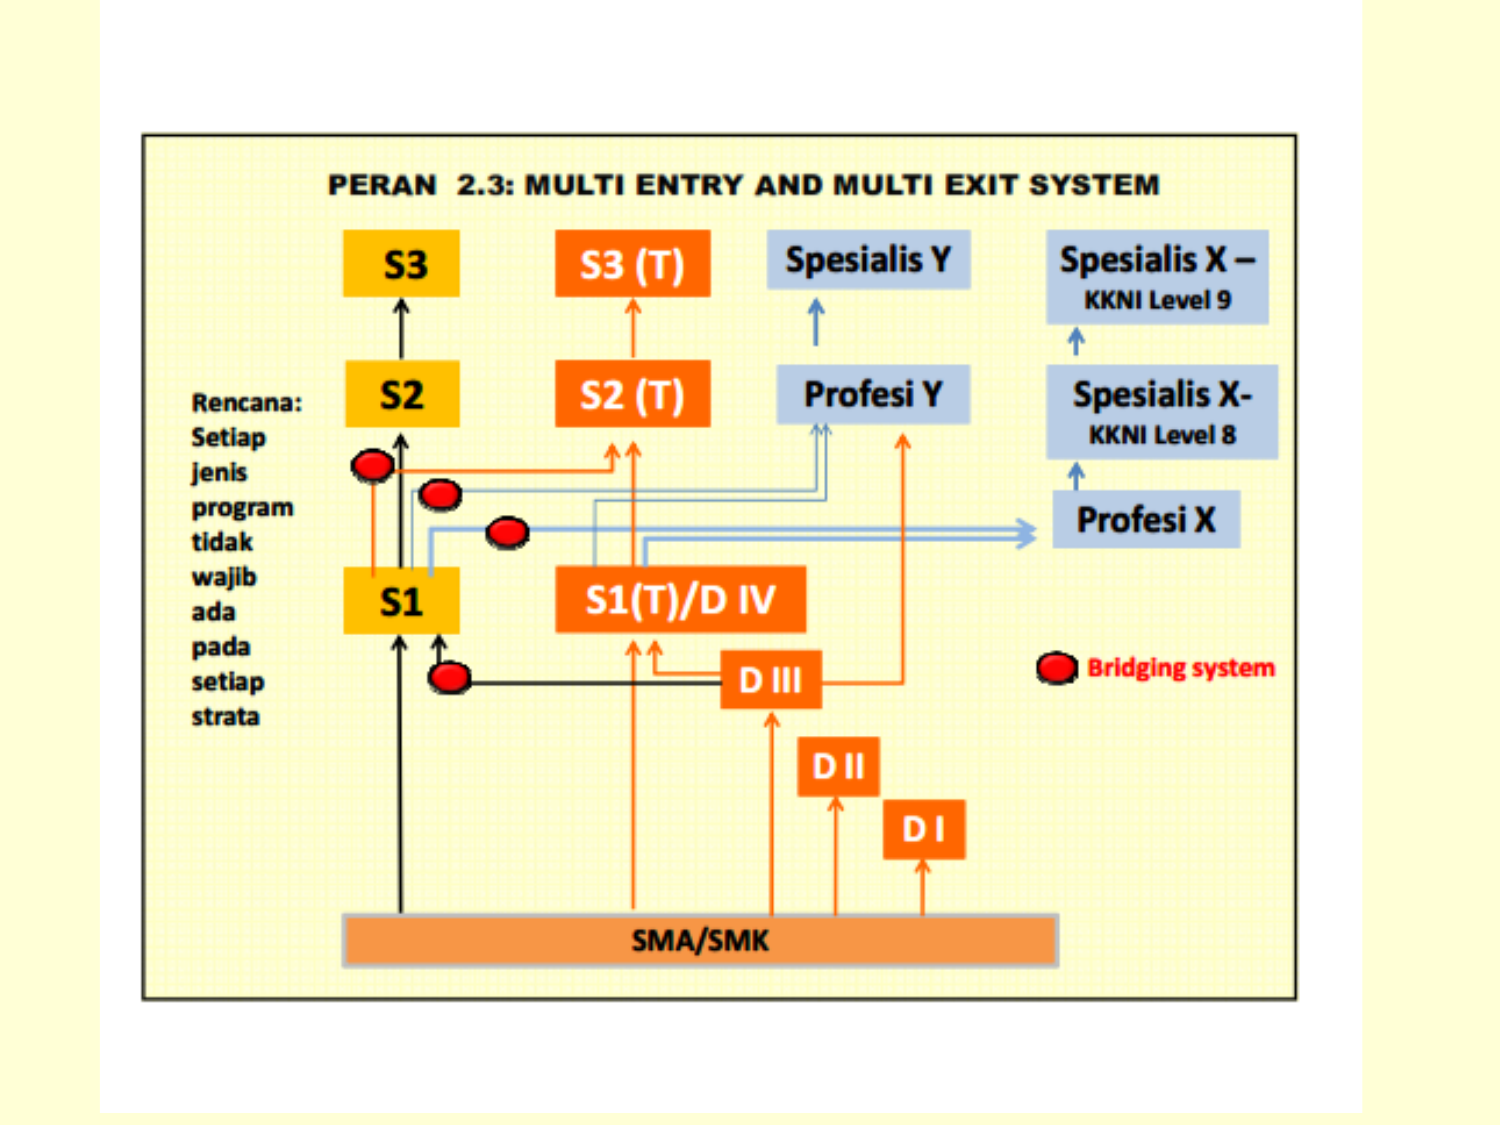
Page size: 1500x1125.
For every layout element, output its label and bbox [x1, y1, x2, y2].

list [99, 0, 1363, 1113]
